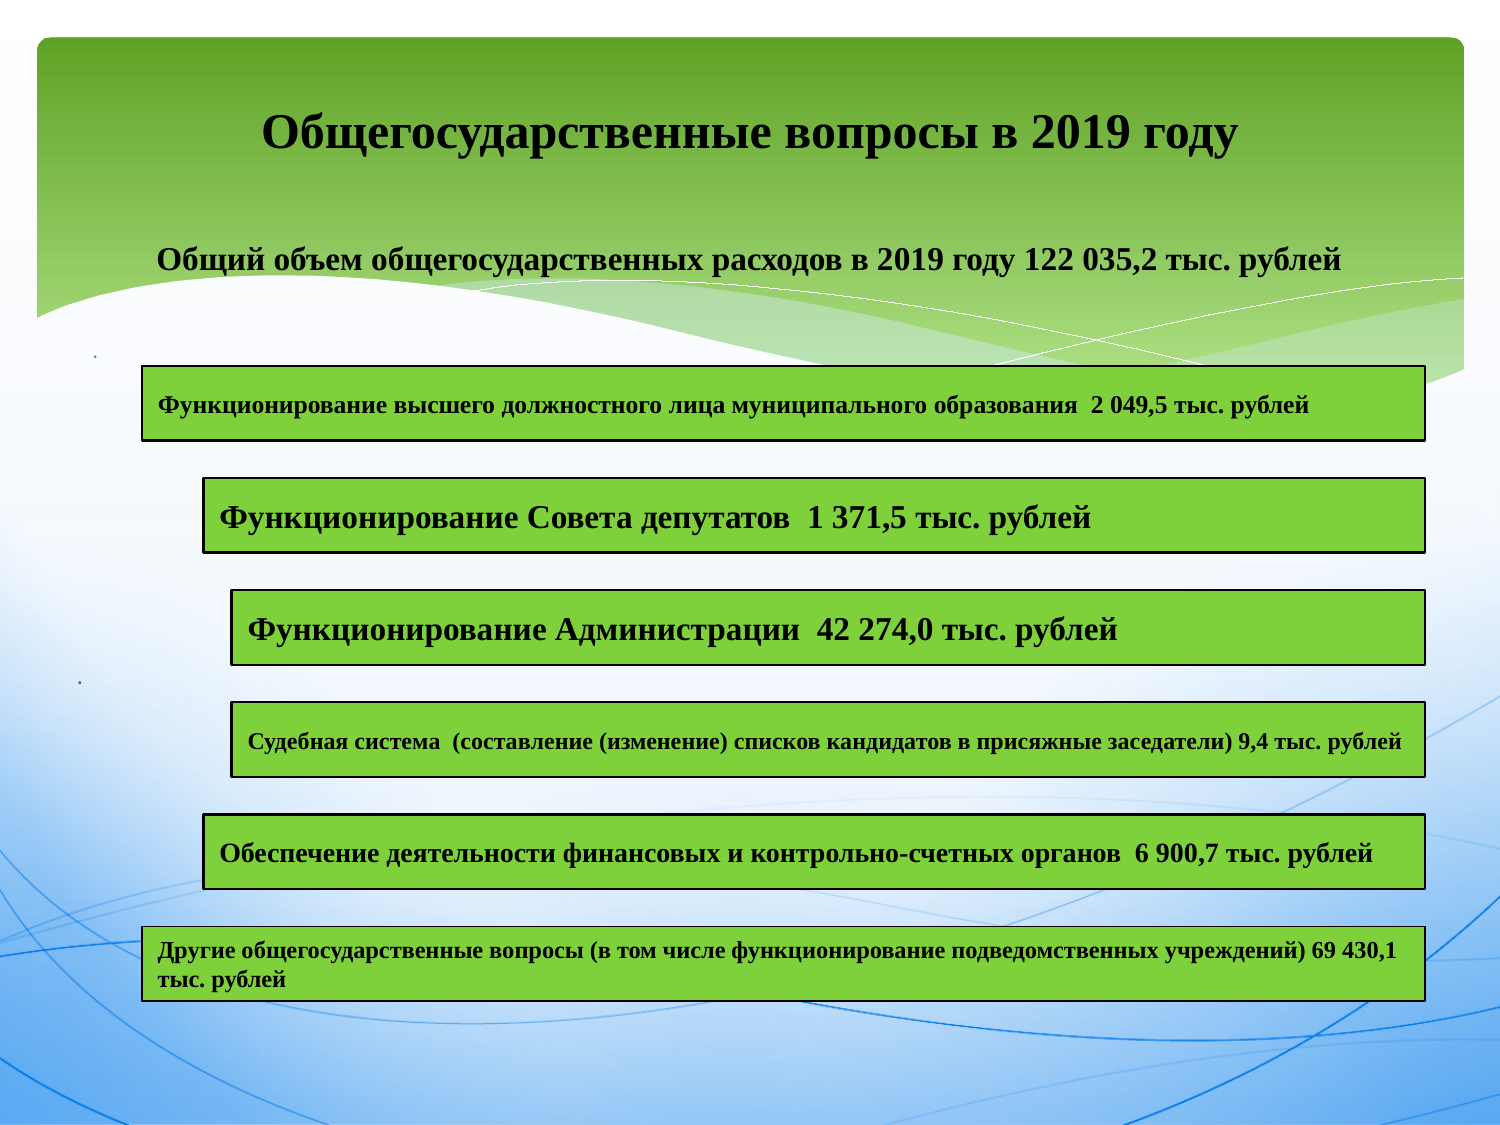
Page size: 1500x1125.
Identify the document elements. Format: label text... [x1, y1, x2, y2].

title Общегосударственные вопросы в 2019 году [75, 55, 1425, 261]
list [74, 295, 1426, 1006]
text_box Общий объем общегосударственных расходов в 2019 году 122 035,2 тыс. рублей [137, 229, 1363, 286]
